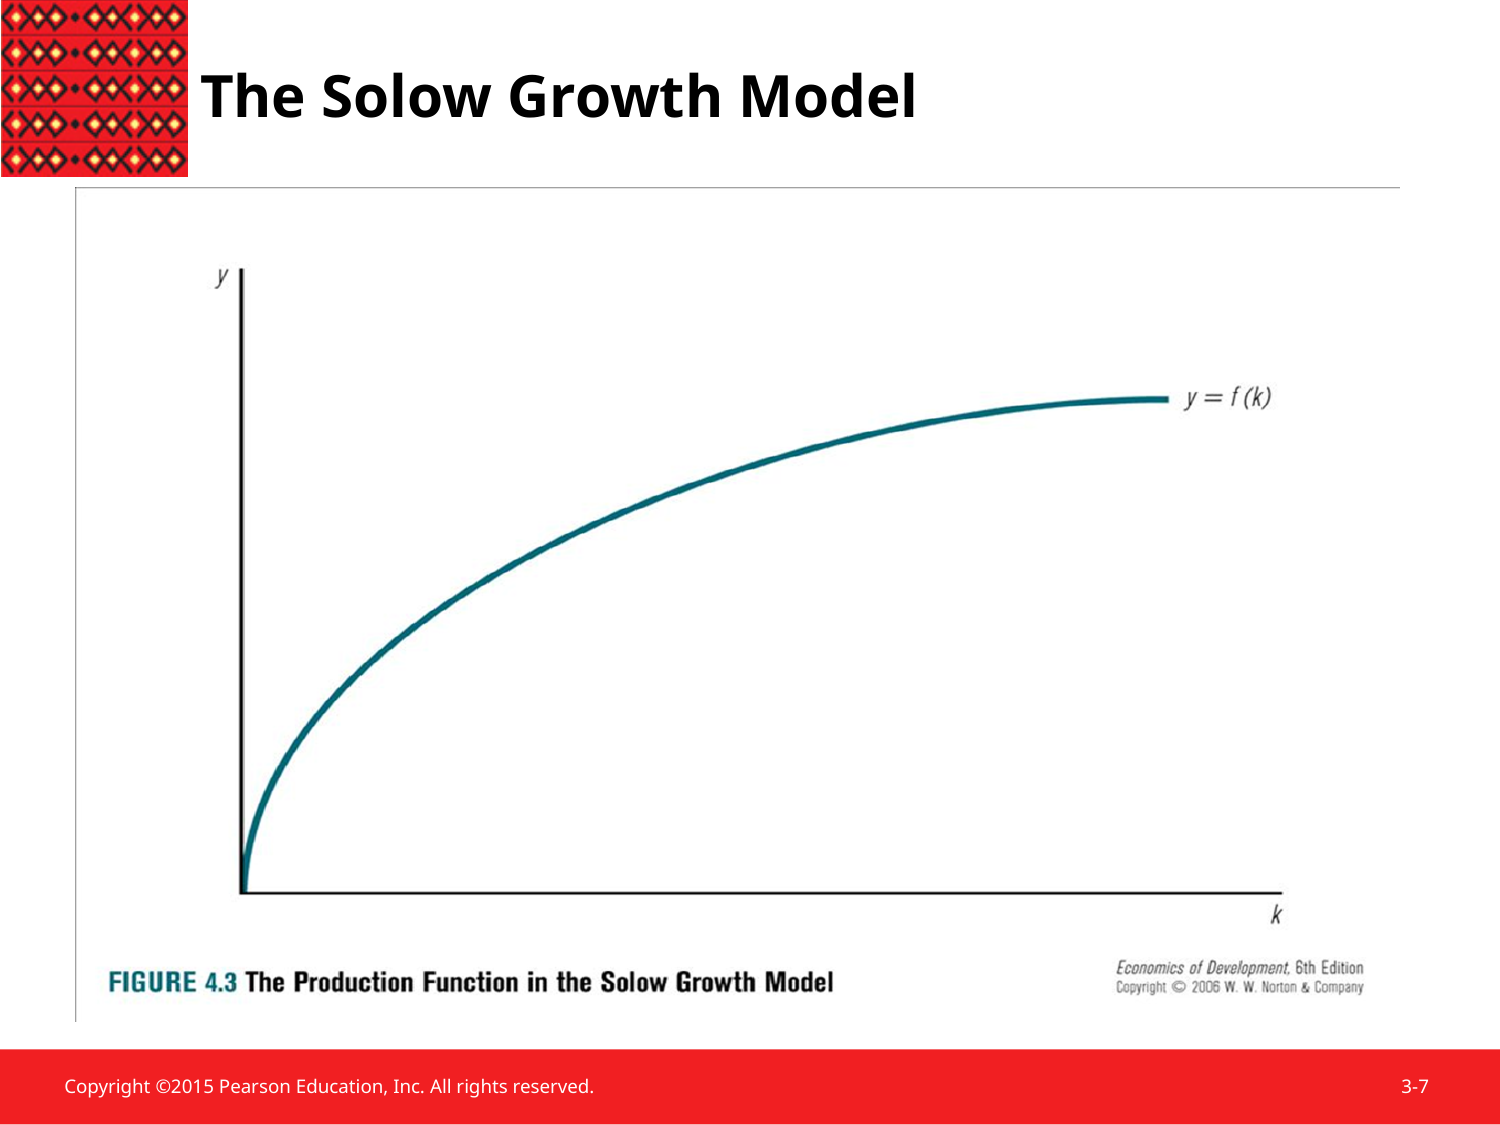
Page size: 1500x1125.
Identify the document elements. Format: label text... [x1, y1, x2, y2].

text_box The Solow Growth Model [200, 0, 1500, 188]
picture [1, 0, 188, 177]
picture [74, 187, 1401, 1023]
